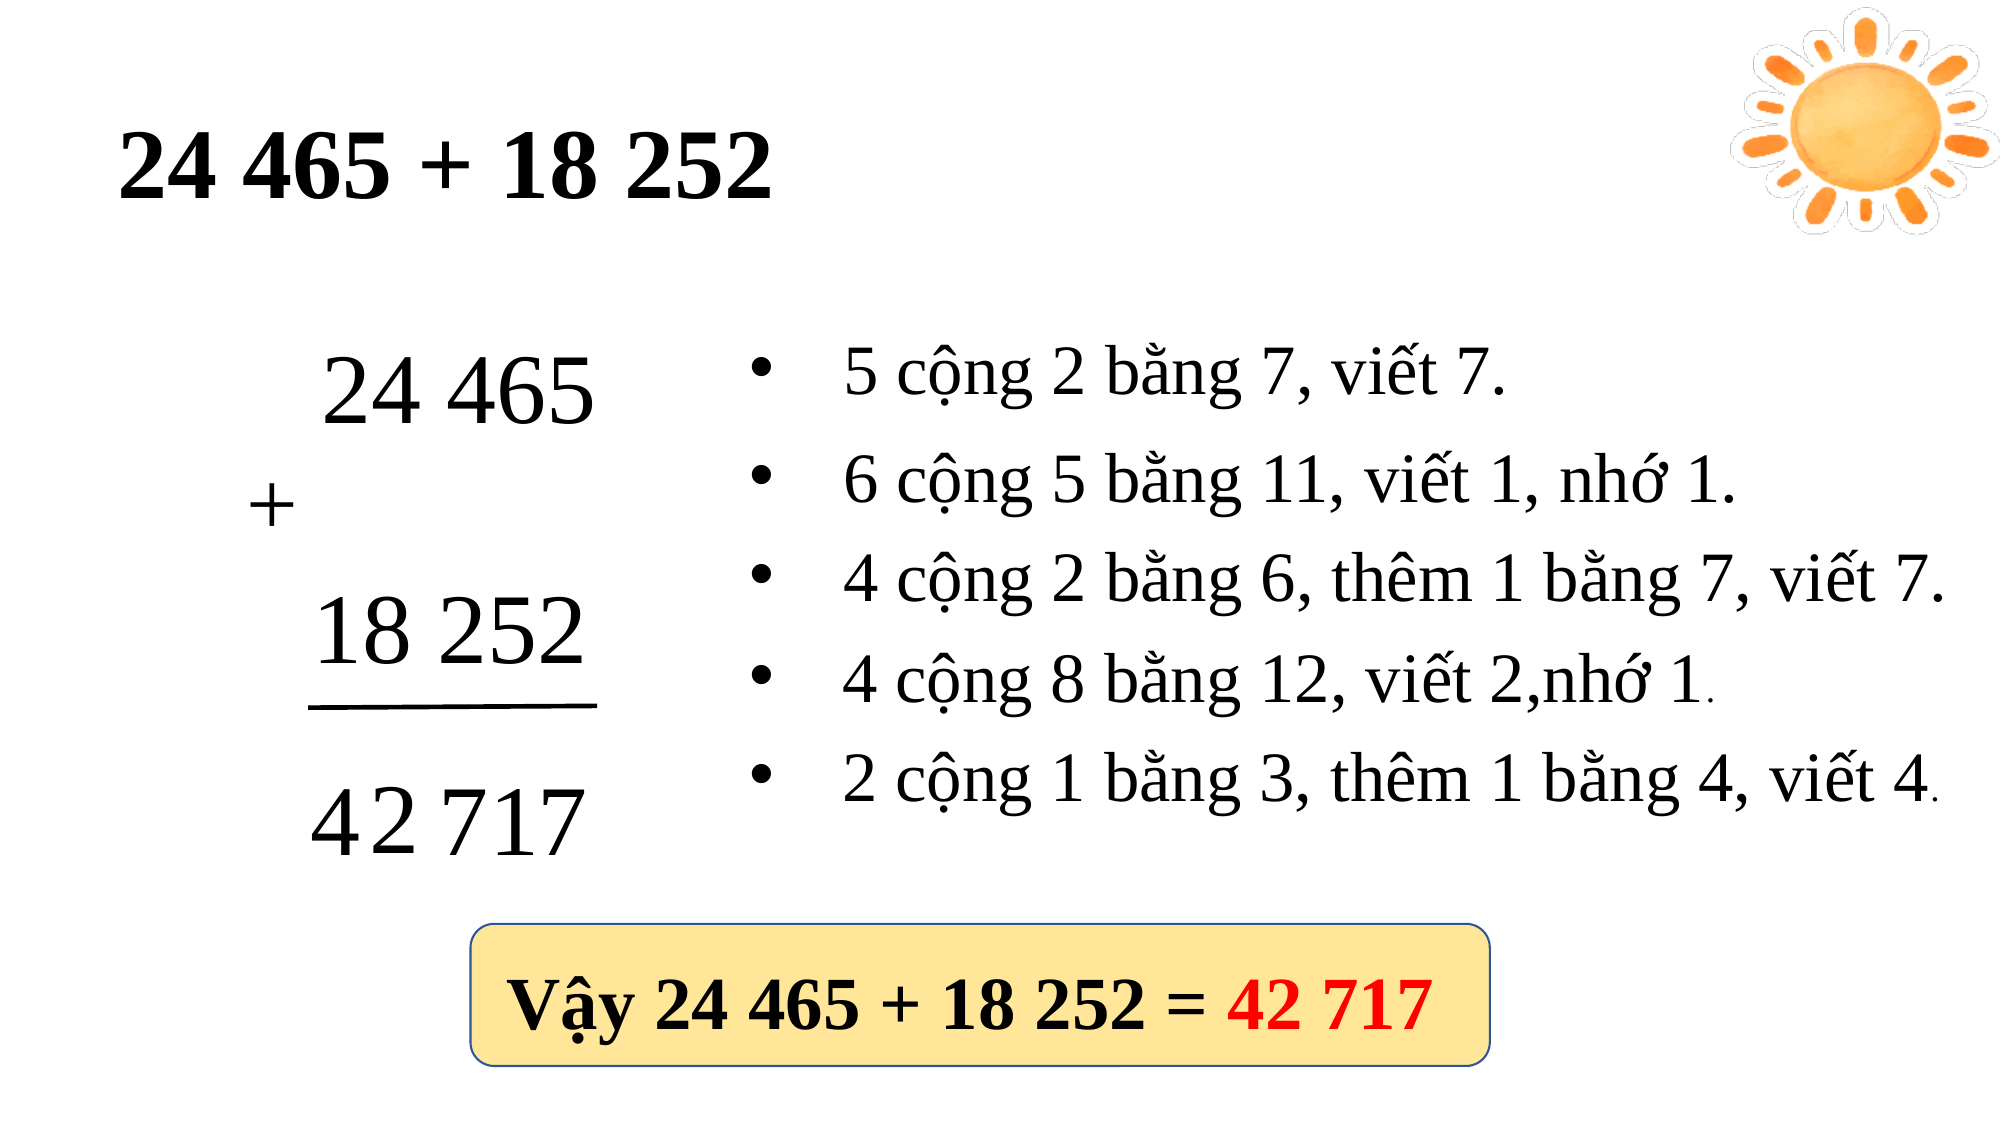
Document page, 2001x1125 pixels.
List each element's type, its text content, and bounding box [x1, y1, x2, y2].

text_box 2 cộng 1 bằng 3, thêm 1 bằng 4, viết 4. [734, 723, 1990, 823]
text_box 6 cộng 5 bằng 11, viết 1, nhớ 1. [734, 424, 1805, 523]
picture [1725, 5, 2000, 237]
text_box + [231, 436, 316, 562]
text_box 5 cộng 2 bằng 7, viết 7. [734, 316, 1585, 424]
text_box 4 cộng 8 bằng 12, viết 2,nhớ 1. [734, 624, 1786, 723]
text_box 7 [423, 747, 474, 883]
text_box Vậy 24 465 + 18 252 = 42 717 [491, 946, 1469, 1079]
text_box 7 [523, 747, 614, 883]
text_box 1 [474, 747, 523, 883]
text_box 4 cộng 2 bằng 6, thêm 1 bằng 7, viết 7. [734, 523, 1966, 624]
text_box 24 465 + 18 252 [102, 91, 838, 227]
text_box 4 [295, 747, 368, 883]
text_box 24 465 18 252 [247, 316, 631, 764]
text_box [469, 922, 1491, 1067]
text_box 2 [354, 746, 446, 864]
